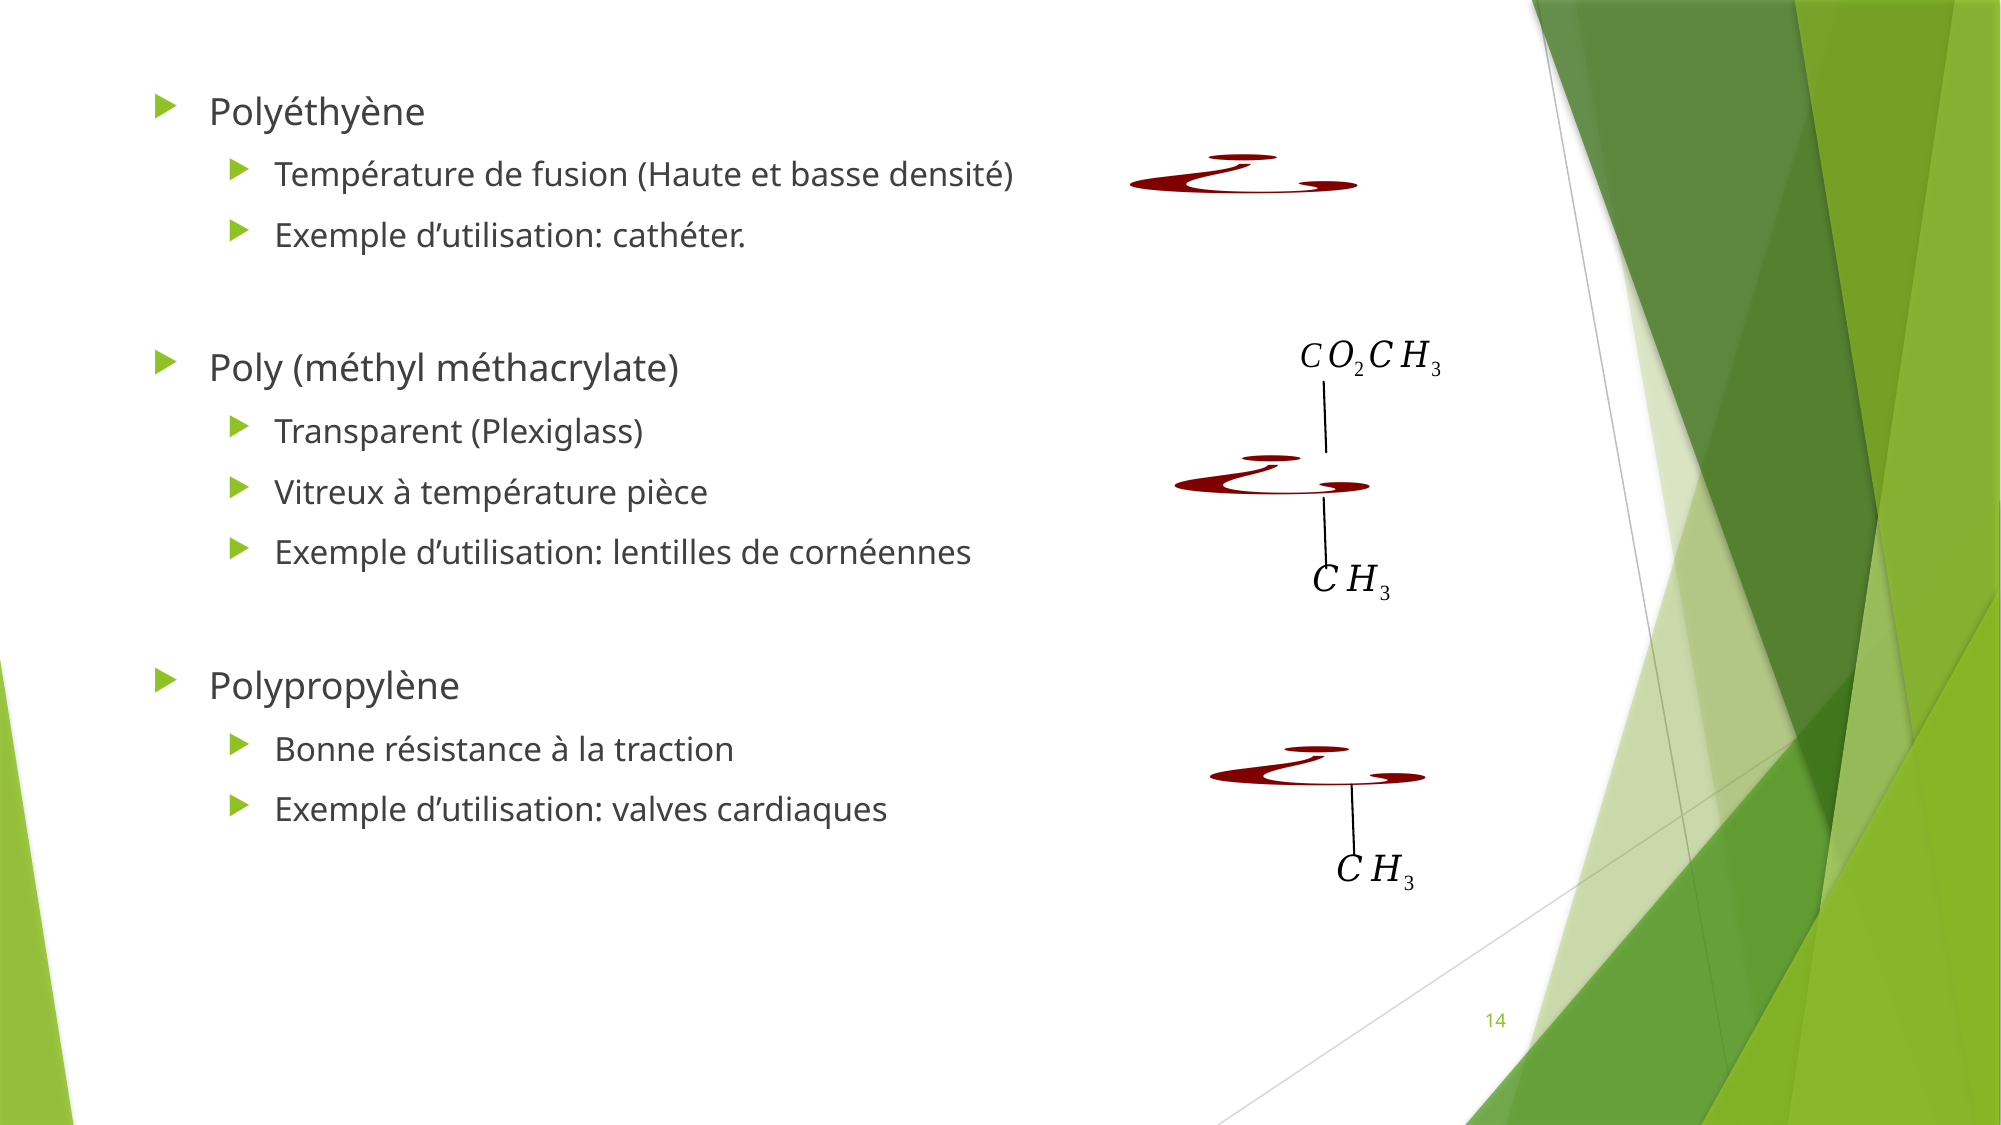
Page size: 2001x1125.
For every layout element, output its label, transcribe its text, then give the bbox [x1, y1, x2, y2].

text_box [1323, 381, 1327, 453]
list Polyéthyène Température de fusion (Haute et basse densité) Exemple d’utilisation: cathéter. Poly (méthyl méthacrylate) Transparent (Plexiglass) Vitreux à température pièce Exemple d’utilisation: lentilles de cornéennes Polypropylène Bonne résistance à la traction Exemple d’utilisation: valves cardiaques [137, 80, 1863, 1014]
slide_number 14 [1409, 991, 1522, 1051]
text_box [1323, 497, 1327, 569]
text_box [1351, 784, 1355, 856]
